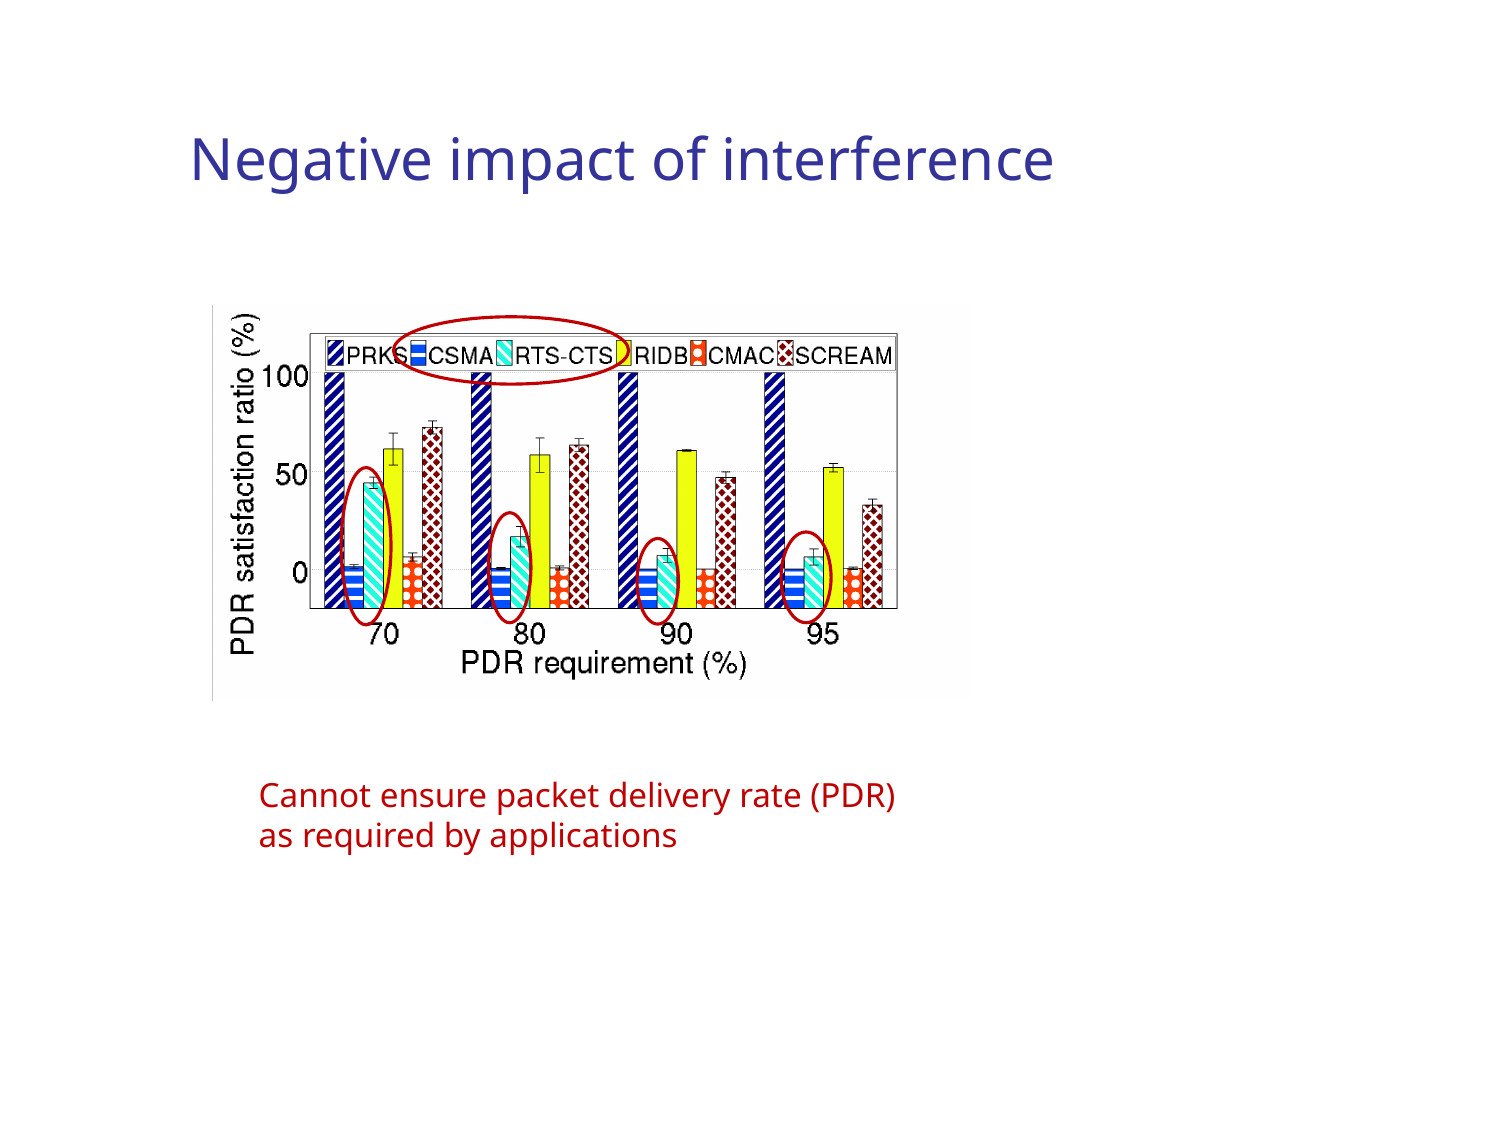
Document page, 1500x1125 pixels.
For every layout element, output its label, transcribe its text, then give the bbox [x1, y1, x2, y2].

picture [212, 299, 969, 705]
title Negative impact of interference [174, 12, 1500, 201]
list Cannot ensure packet delivery rate (PDR) as required by applications [243, 766, 932, 888]
